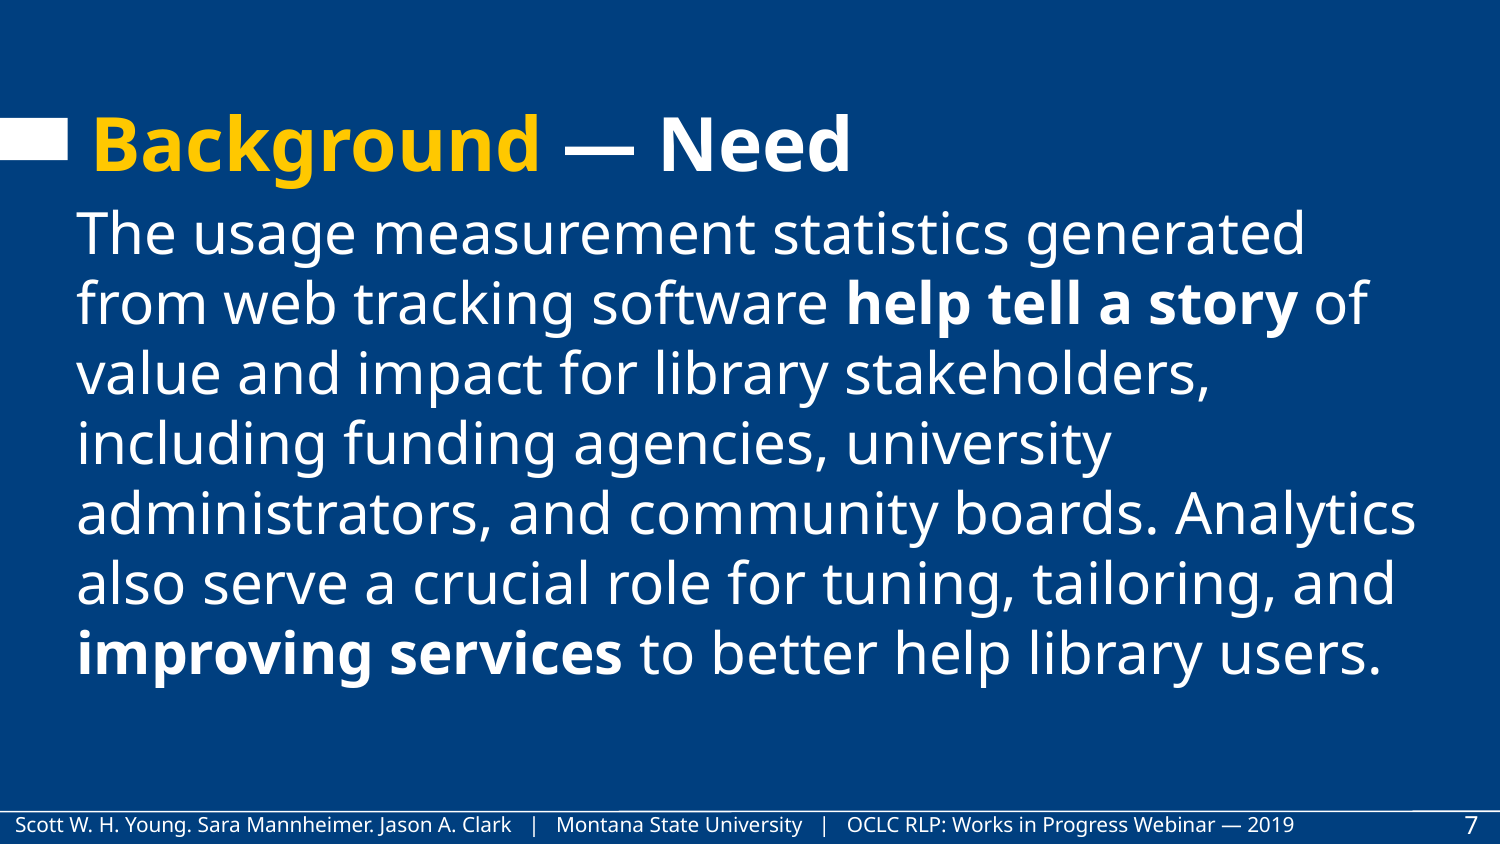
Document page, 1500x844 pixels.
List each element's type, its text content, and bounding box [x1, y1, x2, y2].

list The usage measurement statistics generated from web tracking software help tell a story of value and impact for library stakeholders, including funding agencies, university administrators, and community boards. Analytics also serve a crucial role for tuning, tailoring, and improving services to better help library users. [61, 180, 1439, 643]
title Background — Need [75, 25, 1425, 202]
